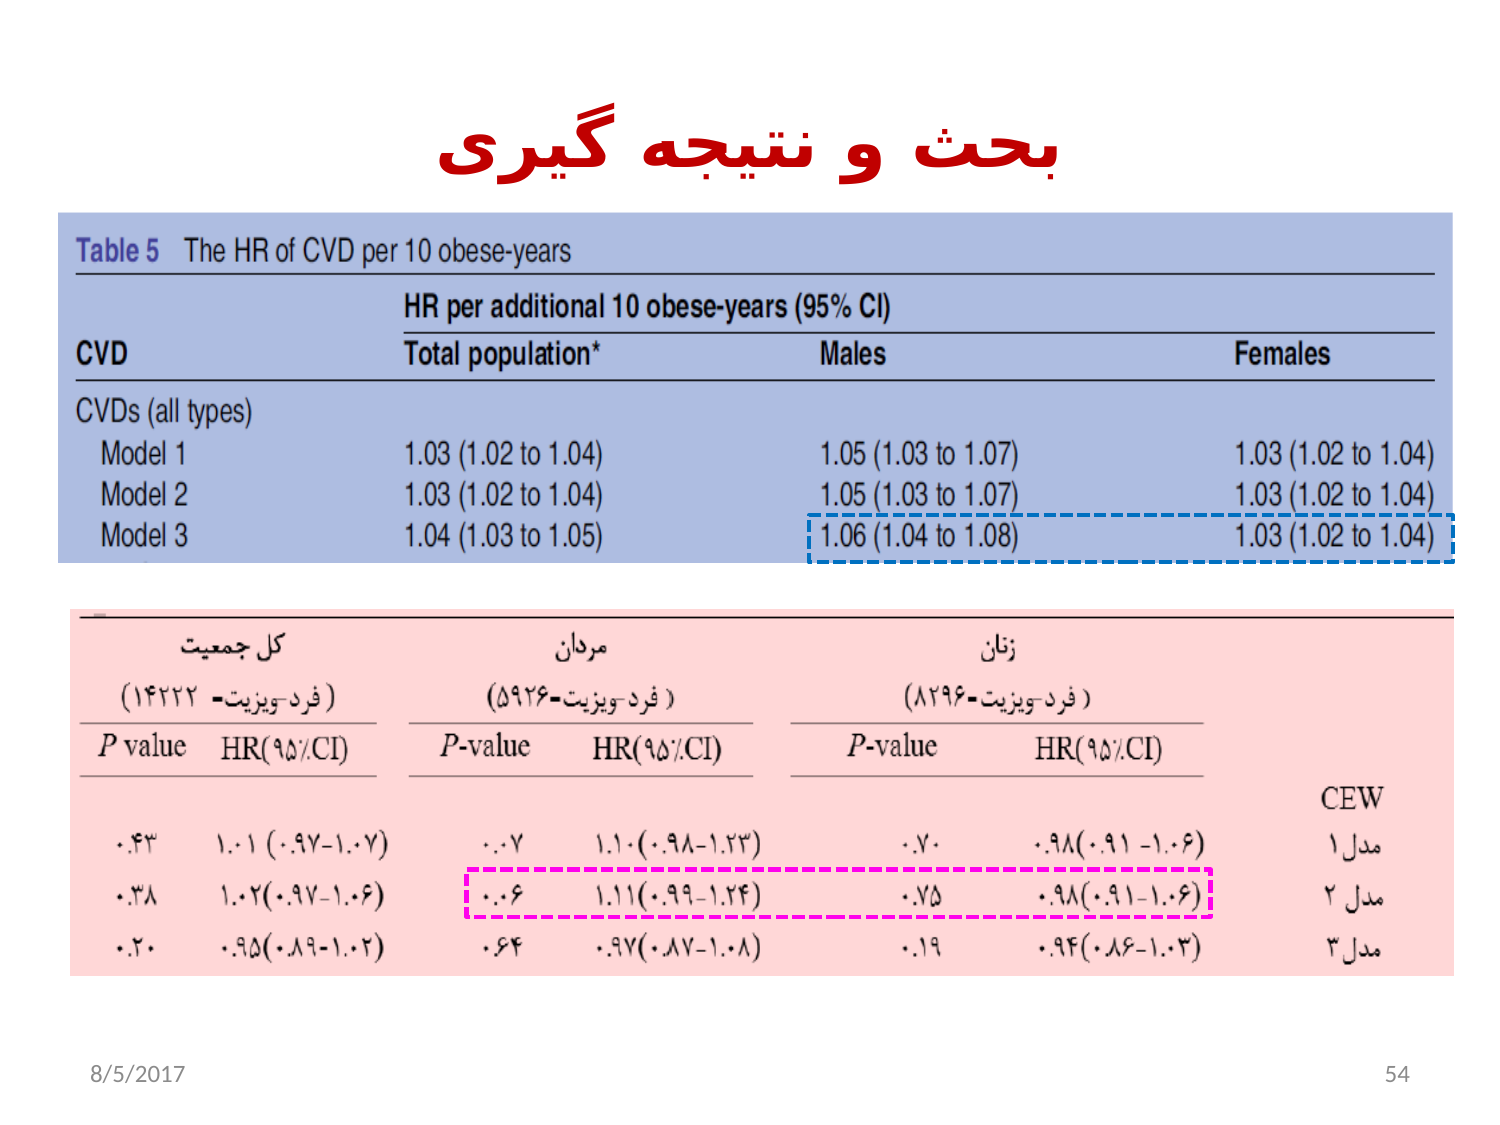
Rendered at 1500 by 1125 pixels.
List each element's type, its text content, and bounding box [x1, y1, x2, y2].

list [70, 609, 1454, 977]
title بحث و نتیجه گیری [75, 45, 1425, 206]
slide_number 54 [1074, 1042, 1425, 1103]
picture [58, 207, 1454, 563]
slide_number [75, 1042, 425, 1103]
